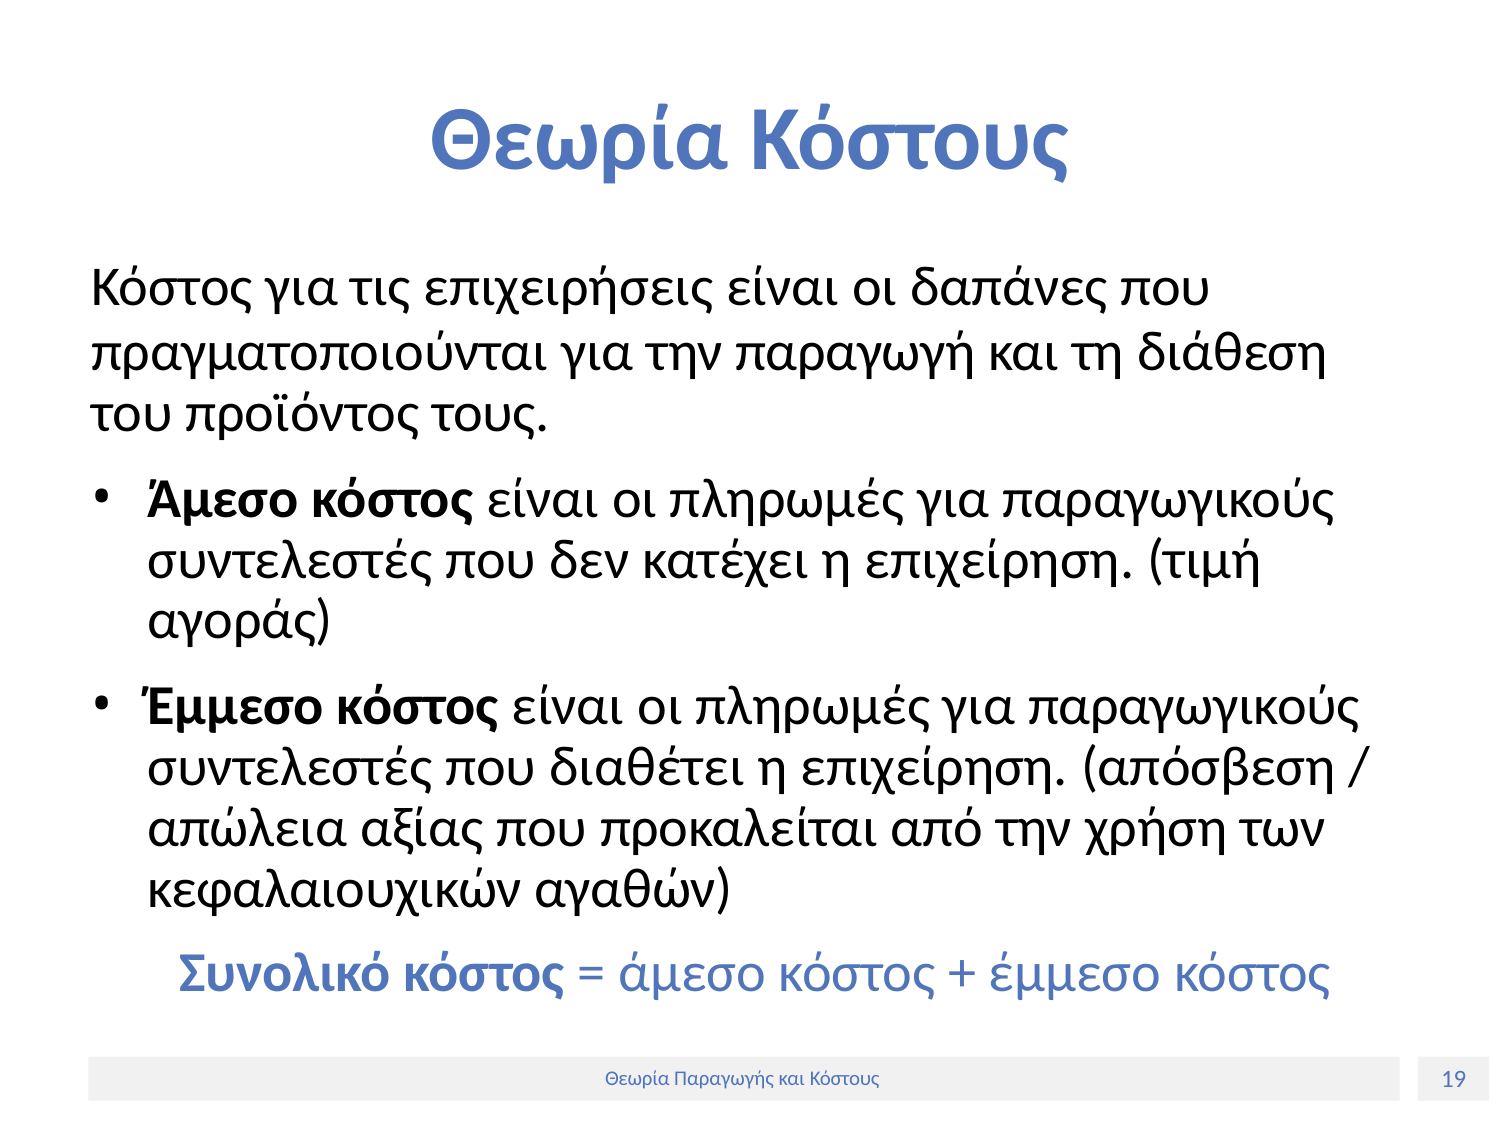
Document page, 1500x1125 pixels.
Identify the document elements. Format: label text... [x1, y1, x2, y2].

footer Θεωρία Παραγωγής και Κόστους [602, 1068, 886, 1125]
title Θεωρία Κόστους [428, 75, 1073, 250]
text_box Κόστος για τις επιχειρήσεις είναι οι δαπάνες που πραγματοποιούνται για την παραγωγή και τη διάθεση του προϊόντος τους. Άμεσο κόστος είναι οι πληρωμές για παραγωγικούς συντελεστές που δεν κατέχει η επιχείρηση. (τιμή αγοράς) Έμμεσο κόστος είναι οι πληρωμές για παραγωγικούς συντελεστές που διαθέτει η επιχείρηση. (απόσβεση / απώλεια αξίας που προκαλείται από την χρήση των κεφαλαιουχικών αγαθών) Συνολικό κόστος = άμεσο κόστος + έμμεσο κόστος [89, 250, 1373, 1003]
slide_number 19 [1434, 1067, 1475, 1125]
